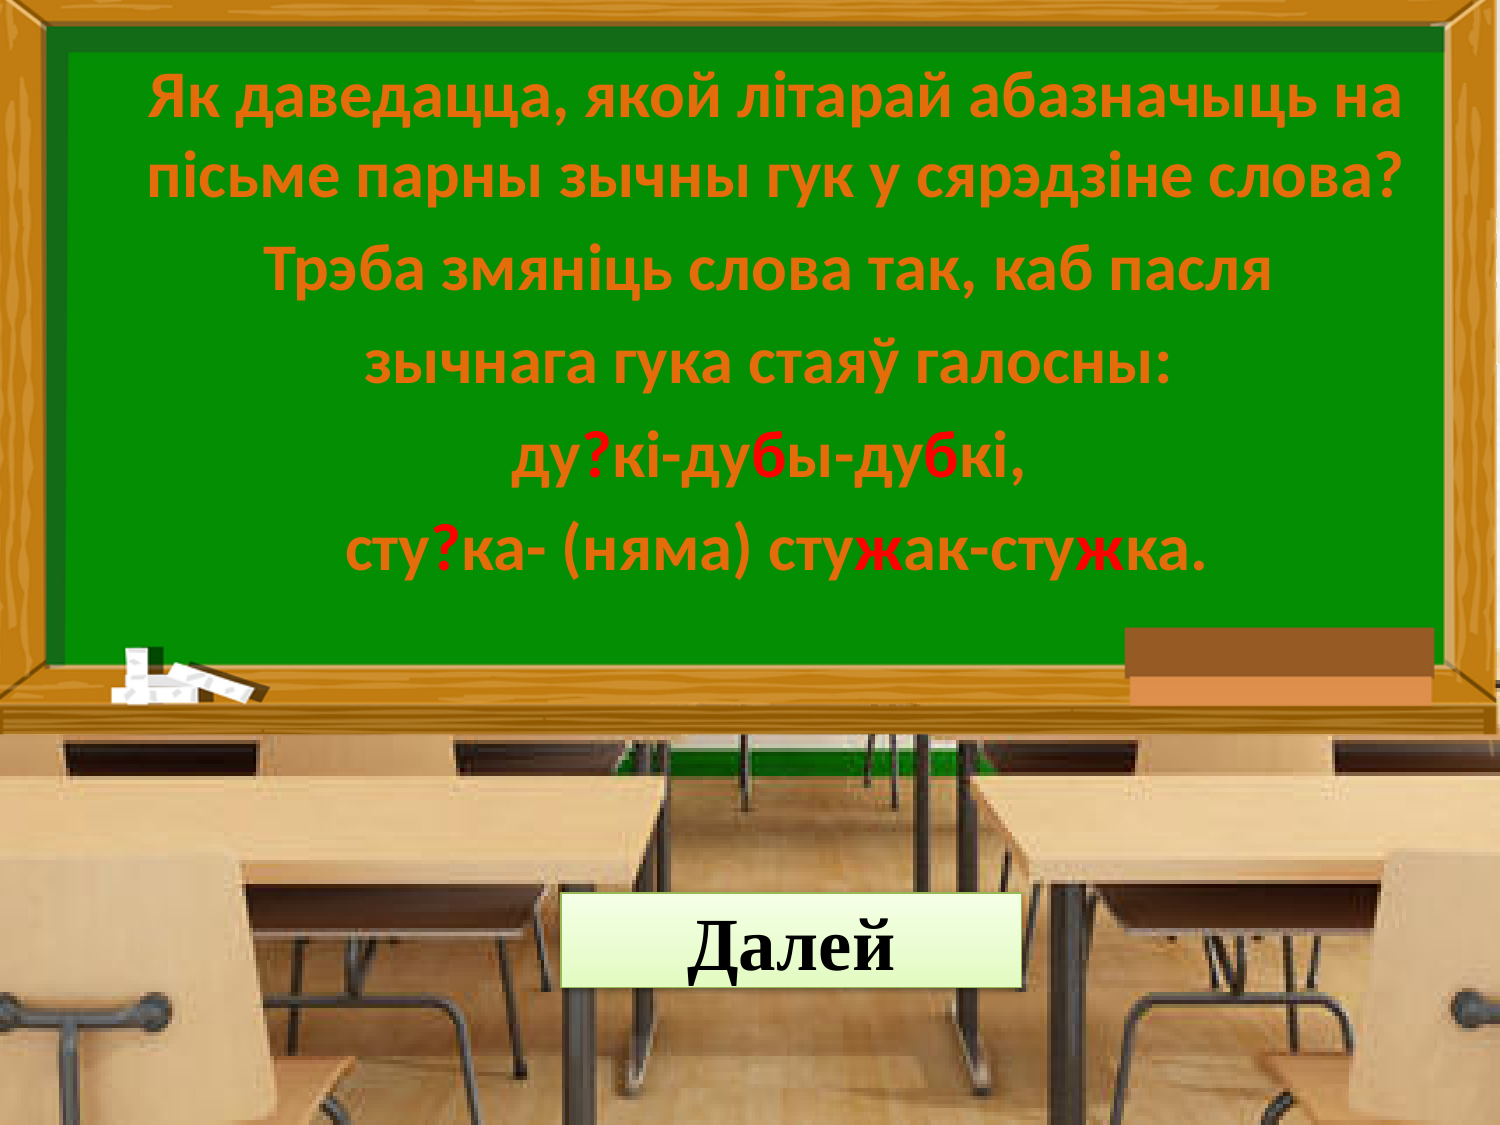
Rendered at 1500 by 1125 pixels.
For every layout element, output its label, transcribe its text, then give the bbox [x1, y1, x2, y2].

text_box Далей [560, 892, 1022, 988]
picture [0, 0, 1500, 1125]
